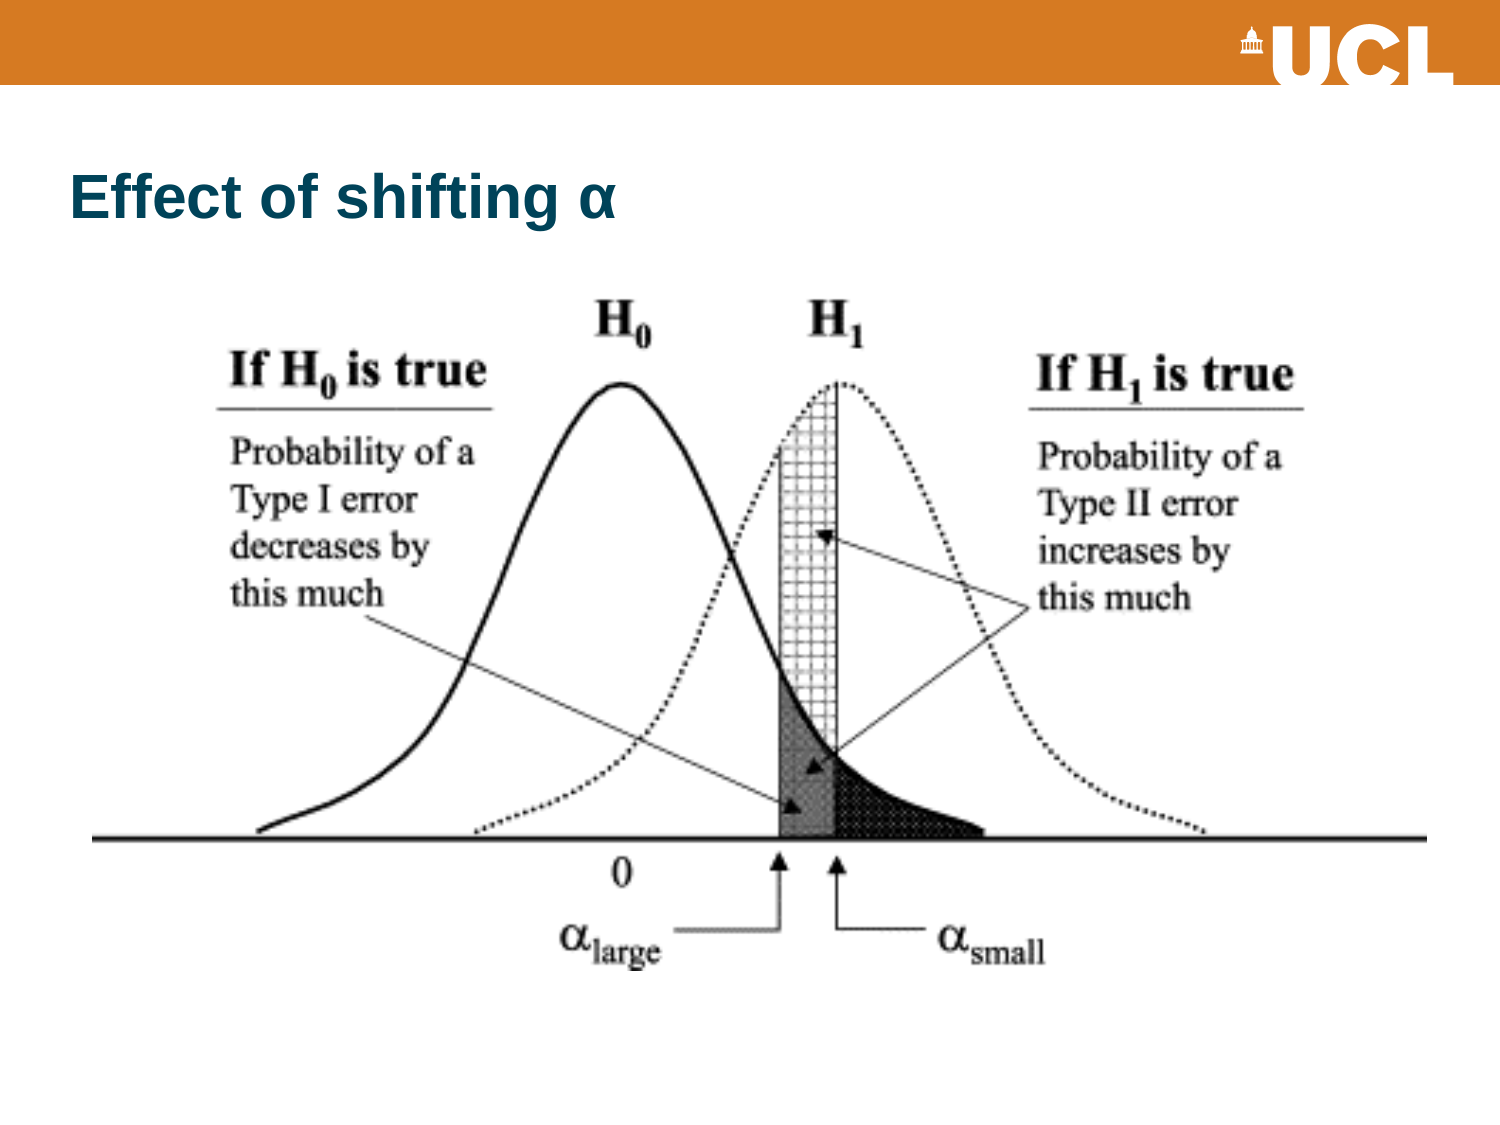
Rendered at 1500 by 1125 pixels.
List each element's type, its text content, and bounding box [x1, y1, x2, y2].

picture [0, 0, 1500, 85]
title Effect of shifting α [53, 148, 1448, 246]
picture [91, 268, 1428, 972]
